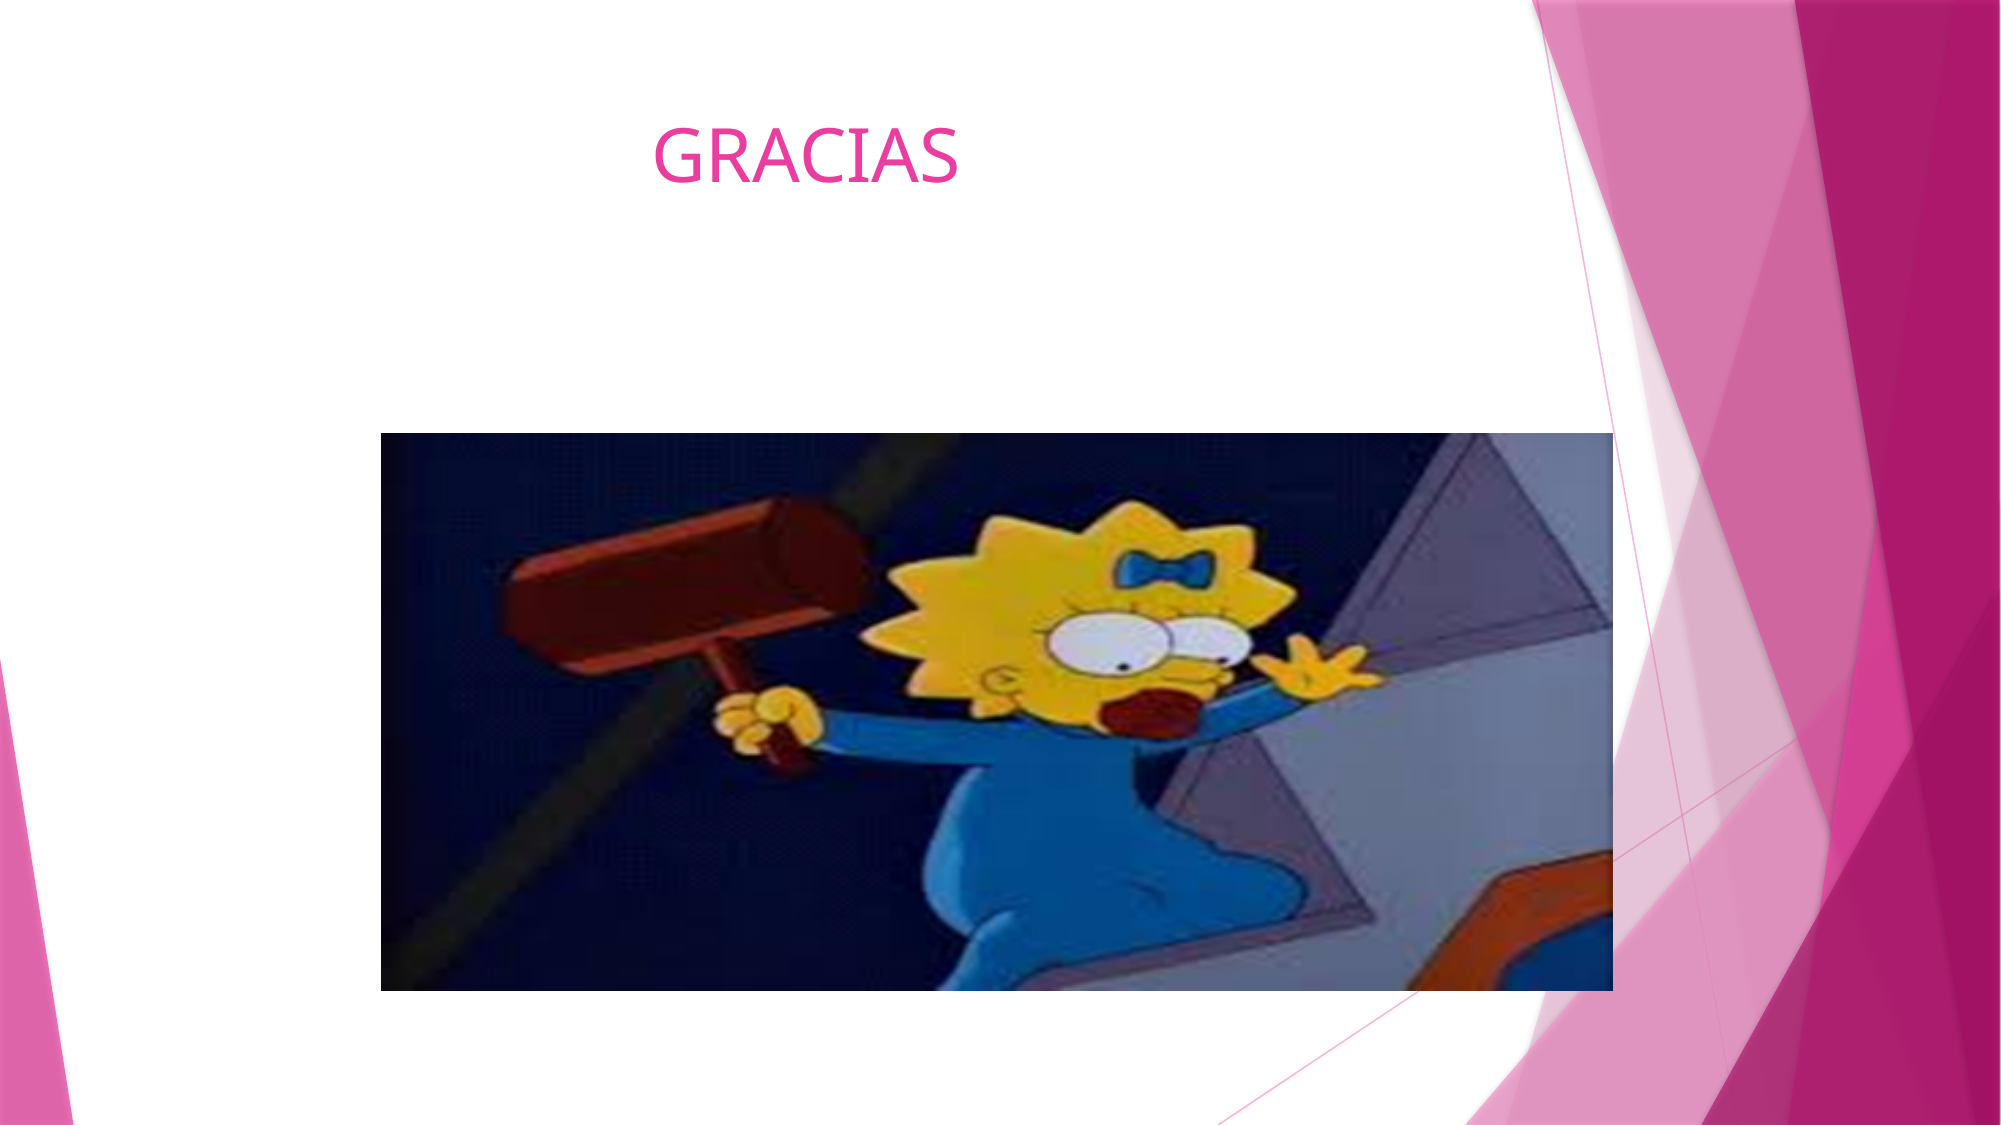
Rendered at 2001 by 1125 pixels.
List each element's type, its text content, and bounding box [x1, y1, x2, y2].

picture [380, 433, 1613, 992]
title GRACIAS [111, 99, 1522, 317]
